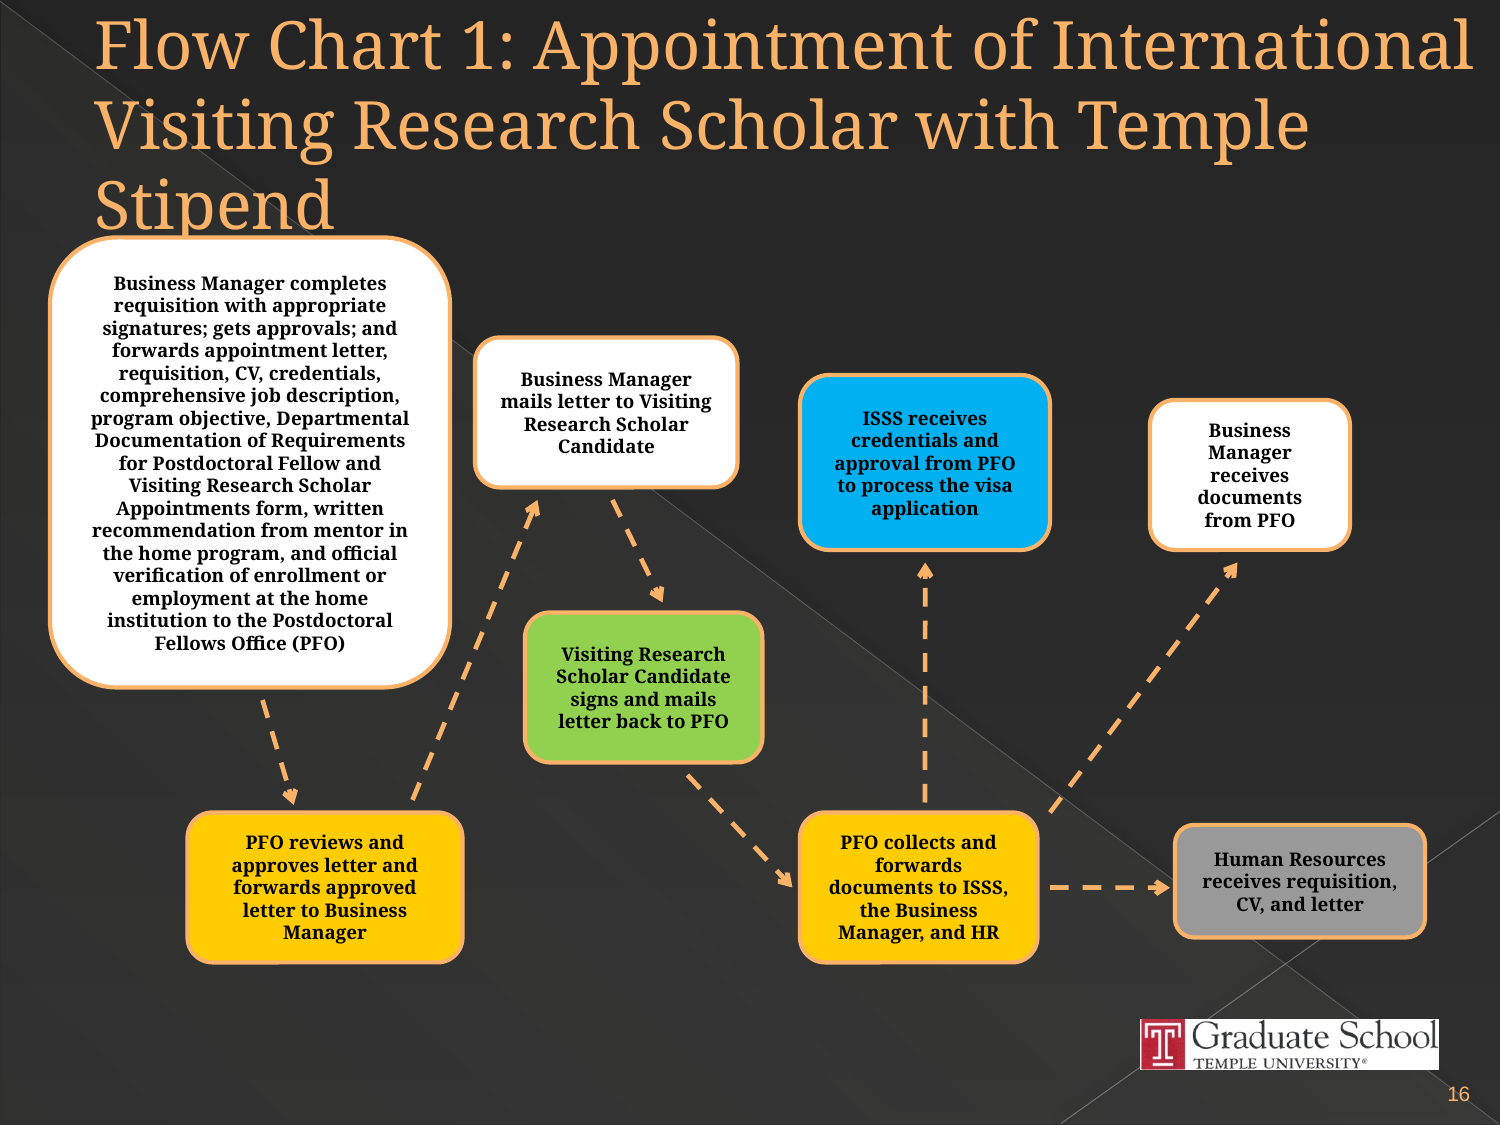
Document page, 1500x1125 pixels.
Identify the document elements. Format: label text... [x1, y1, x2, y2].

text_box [585, 525, 689, 577]
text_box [687, 774, 793, 888]
picture [1139, 1019, 1439, 1071]
text_box PFO collects and forwards documents to ISSS, the Business Manager, and HR [797, 810, 1040, 965]
text_box PFO reviews and approves letter and forwards approved letter to Business Manager [185, 810, 465, 965]
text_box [225, 736, 331, 769]
list [75, 308, 1425, 1059]
slide_number 16 [1417, 1062, 1500, 1113]
text_box Visiting Research Scholar Candidate signs and mails letter back to PFO [522, 610, 765, 765]
title Flow Chart 1: Appointment of International Visiting Research Scholar with Temple Stipend [0, 24, 1500, 220]
text_box Business Manager mails letter to Visiting Research Scholar Candidate [472, 335, 740, 490]
text_box Business Manager completes requisition with appropriate signatures; gets approvals; and forwards appointment letter, requisition, CV, credentials, comprehensive job description, program objective, Departmental Documentation of Requirements for Postdoctoral Fellow and Visiting Research Scholar Appointments form, written recommendation from mentor in the home program, and official verification of enrollment or employment at the home institution to the Postdoctoral Fellows Office (PFO) [47, 235, 453, 690]
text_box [1018, 593, 1269, 782]
text_box Human Resources receives requisition, CV, and letter [1172, 822, 1428, 940]
text_box ISSS receives credentials and approval from PFO to process the visa application [797, 372, 1053, 553]
text_box Business Manager receives documents from PFO [1147, 397, 1353, 553]
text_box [324, 587, 626, 713]
